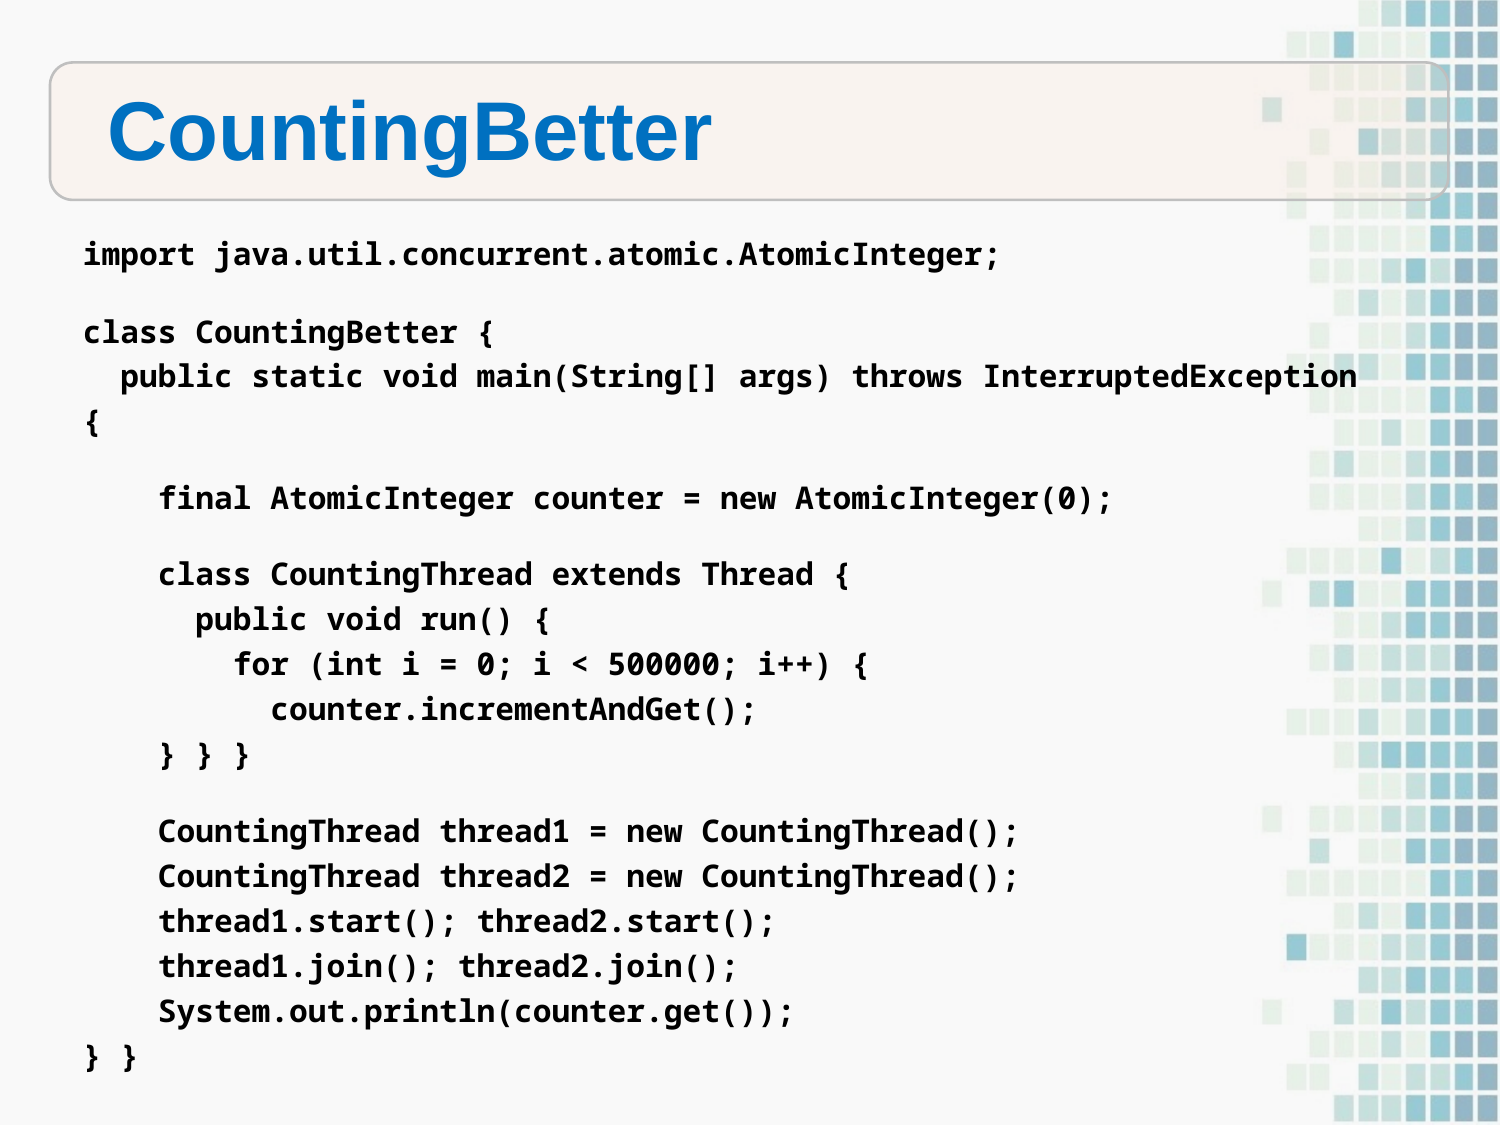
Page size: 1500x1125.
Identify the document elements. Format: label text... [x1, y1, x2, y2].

picture [0, 0, 1500, 1125]
text_box import java.util.concurrent.atomic.AtomicInteger; class CountingBetter { public static void main(String[] args) throws InterruptedException { final AtomicInteger counter = new AtomicInteger(0); class CountingThread extends Thread { public void run() { for (int i = 0; i < 500000; i++) { counter.incrementAndGet(); } } } CountingThread thread1 = new CountingThread(); CountingThread thread2 = new CountingThread(); thread1.start(); thread2.start(); thread1.join(); thread2.join(); System.out.println(counter.get()); } } [49, 224, 1388, 1075]
list CountingBetter [75, 67, 1449, 188]
text_box [48, 61, 1447, 201]
